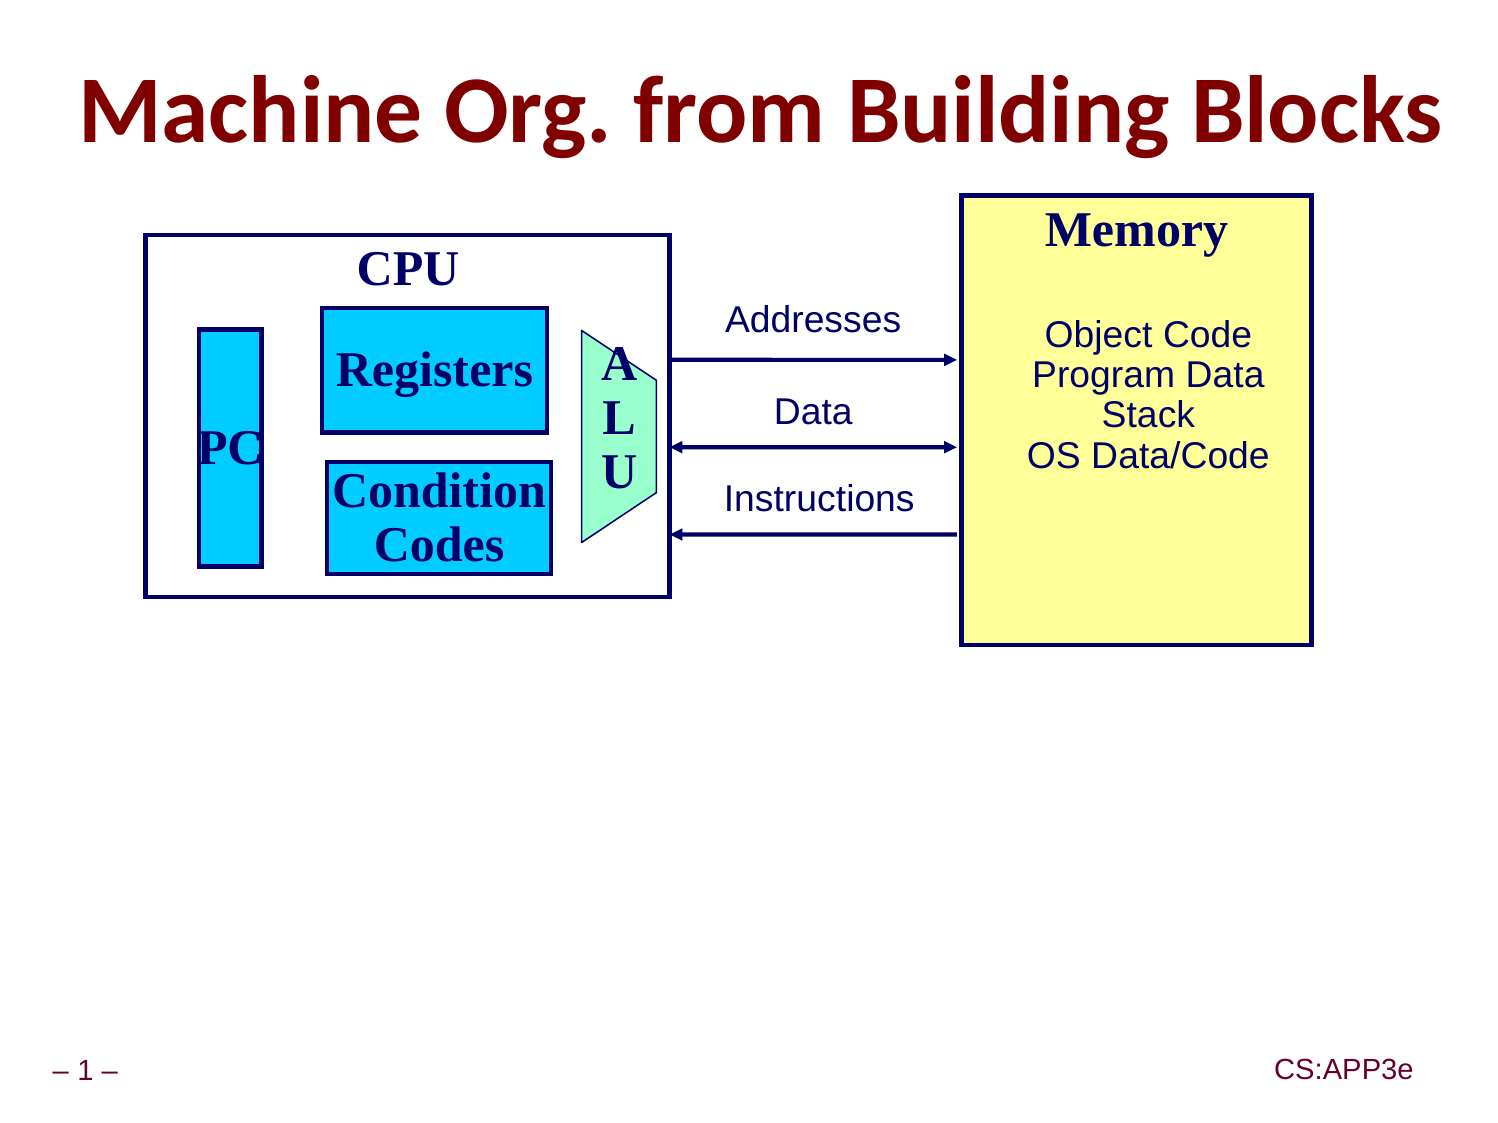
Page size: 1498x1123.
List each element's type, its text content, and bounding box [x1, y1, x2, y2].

text_box Memory [961, 484, 1312, 646]
text_box Object Code Program Data Stack OS Data/Code [961, 307, 1336, 484]
text_box Data [669, 384, 957, 440]
text_box Condition Codes [326, 461, 552, 575]
text_box [669, 528, 957, 541]
text_box Memory [961, 195, 1312, 307]
text_box [669, 353, 957, 367]
text_box Machine Org. from Building Blocks [61, 52, 1461, 196]
text_box Instructions [682, 472, 957, 527]
text_box CPU [145, 235, 670, 597]
text_box ALU [581, 330, 657, 543]
text_box Addresses [669, 293, 957, 349]
text_box [669, 440, 957, 454]
